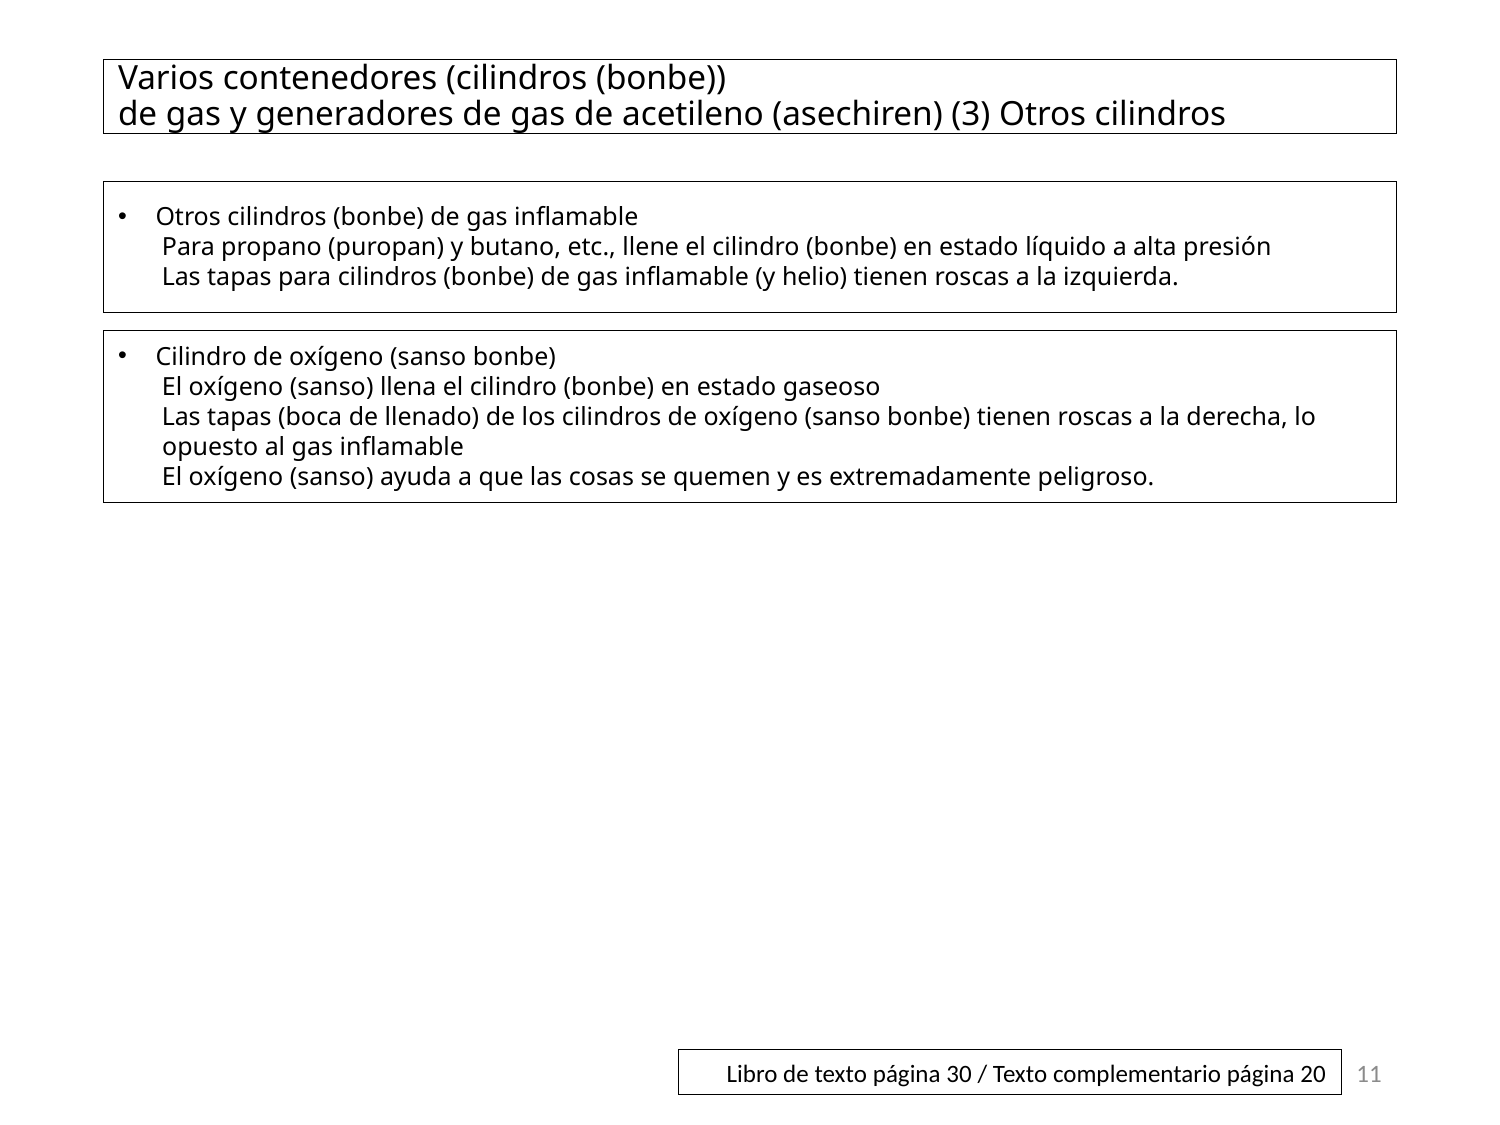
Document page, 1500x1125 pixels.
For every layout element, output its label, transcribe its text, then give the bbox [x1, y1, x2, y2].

title Varios contenedores (cilindros (bonbe)) de gas y generadores de gas de acetileno (asechiren) (3) Otros cilindros [103, 59, 1397, 134]
list Otros cilindros (bonbe) de gas inflamable Para propano (puropan) y butano, etc., llene el cilindro (bonbe) en estado líquido a alta presión Las tapas para cilindros (bonbe) de gas inflamable (y helio) tienen roscas a la izquierda. [103, 181, 1397, 313]
slide_number 11 [1059, 1042, 1397, 1103]
text_box Cilindro de oxígeno (sanso bonbe) El oxígeno (sanso) llena el cilindro (bonbe) en estado gaseoso Las tapas (boca de llenado) de los cilindros de oxígeno (sanso bonbe) tienen roscas a la derecha, lo opuesto al gas inflamable El oxígeno (sanso) ayuda a que las cosas se quemen y es extremadamente peligroso. [103, 330, 1397, 503]
text_box Libro de texto página 30 / Texto complementario página 20 [678, 1049, 1059, 1095]
